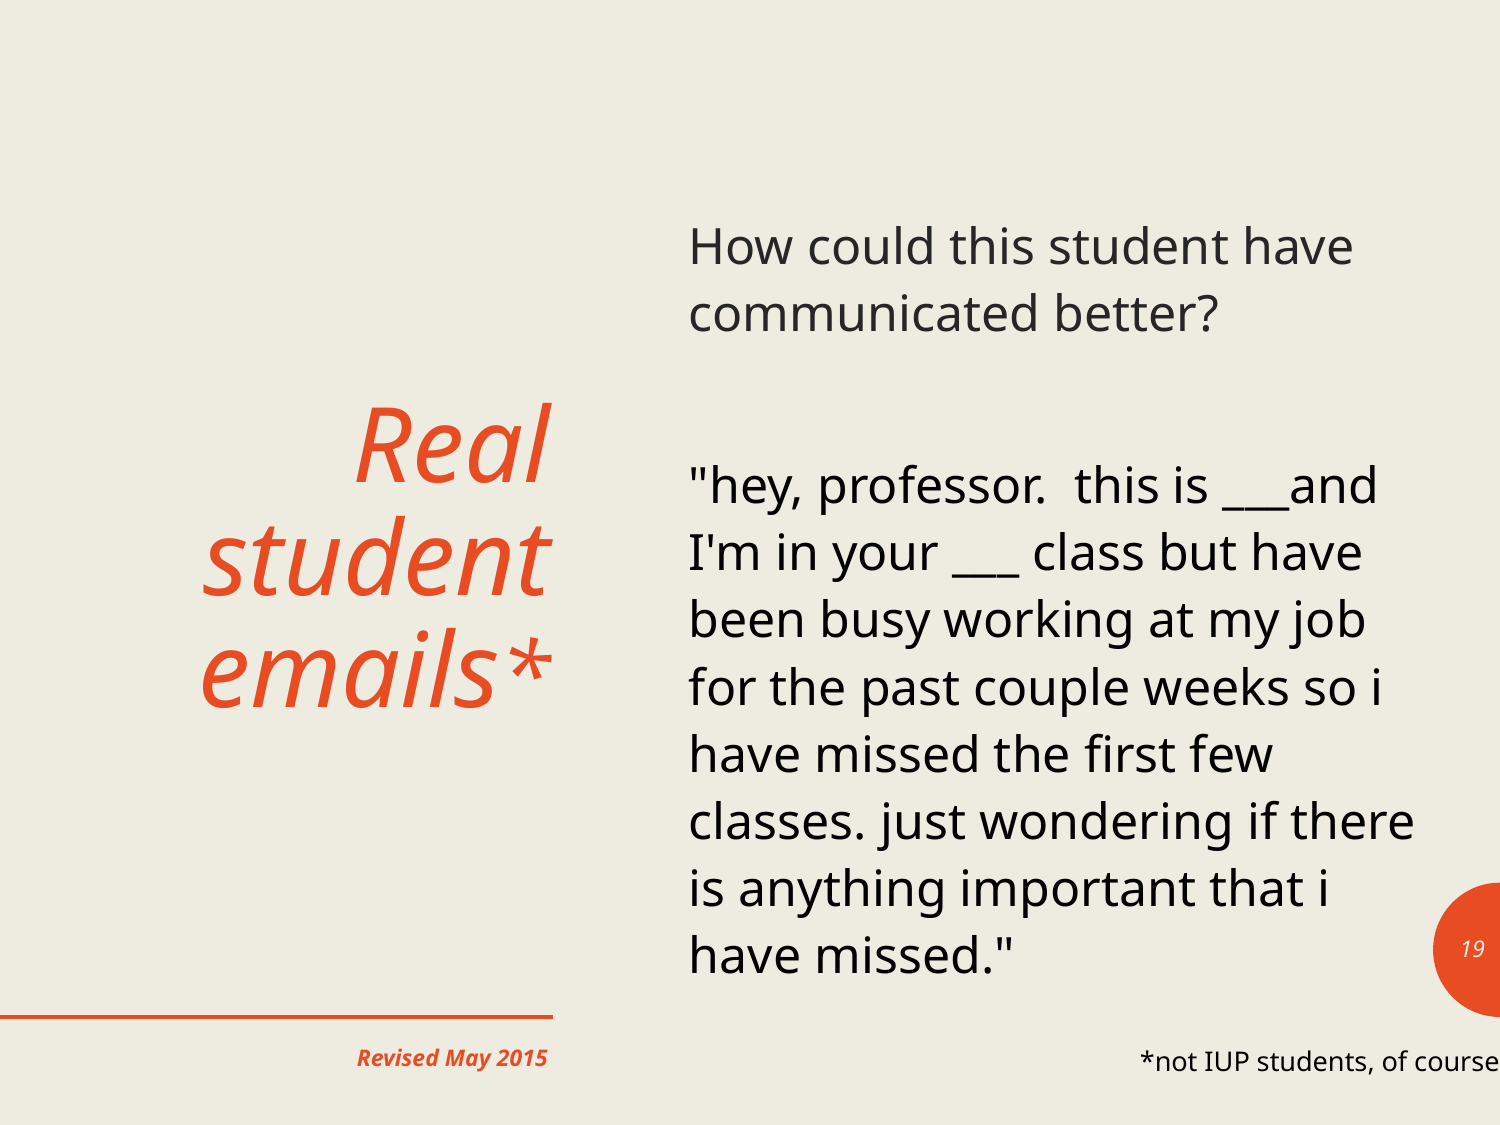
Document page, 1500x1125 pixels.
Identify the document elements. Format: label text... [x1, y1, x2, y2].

text_box *not IUP students, of course [1125, 1037, 1500, 1085]
list How could this student have communicated better? "hey, professor. this is ___and I'm in your ___ class but have been busy working at my job for the past couple weeks so i have missed the first few classes. just wondering if there is anything important that i have missed." [662, 200, 1432, 925]
title Real student emails* [93, 385, 566, 740]
footer Revised May 2015 [93, 1035, 564, 1096]
slide_number 19 [1433, 919, 1500, 980]
